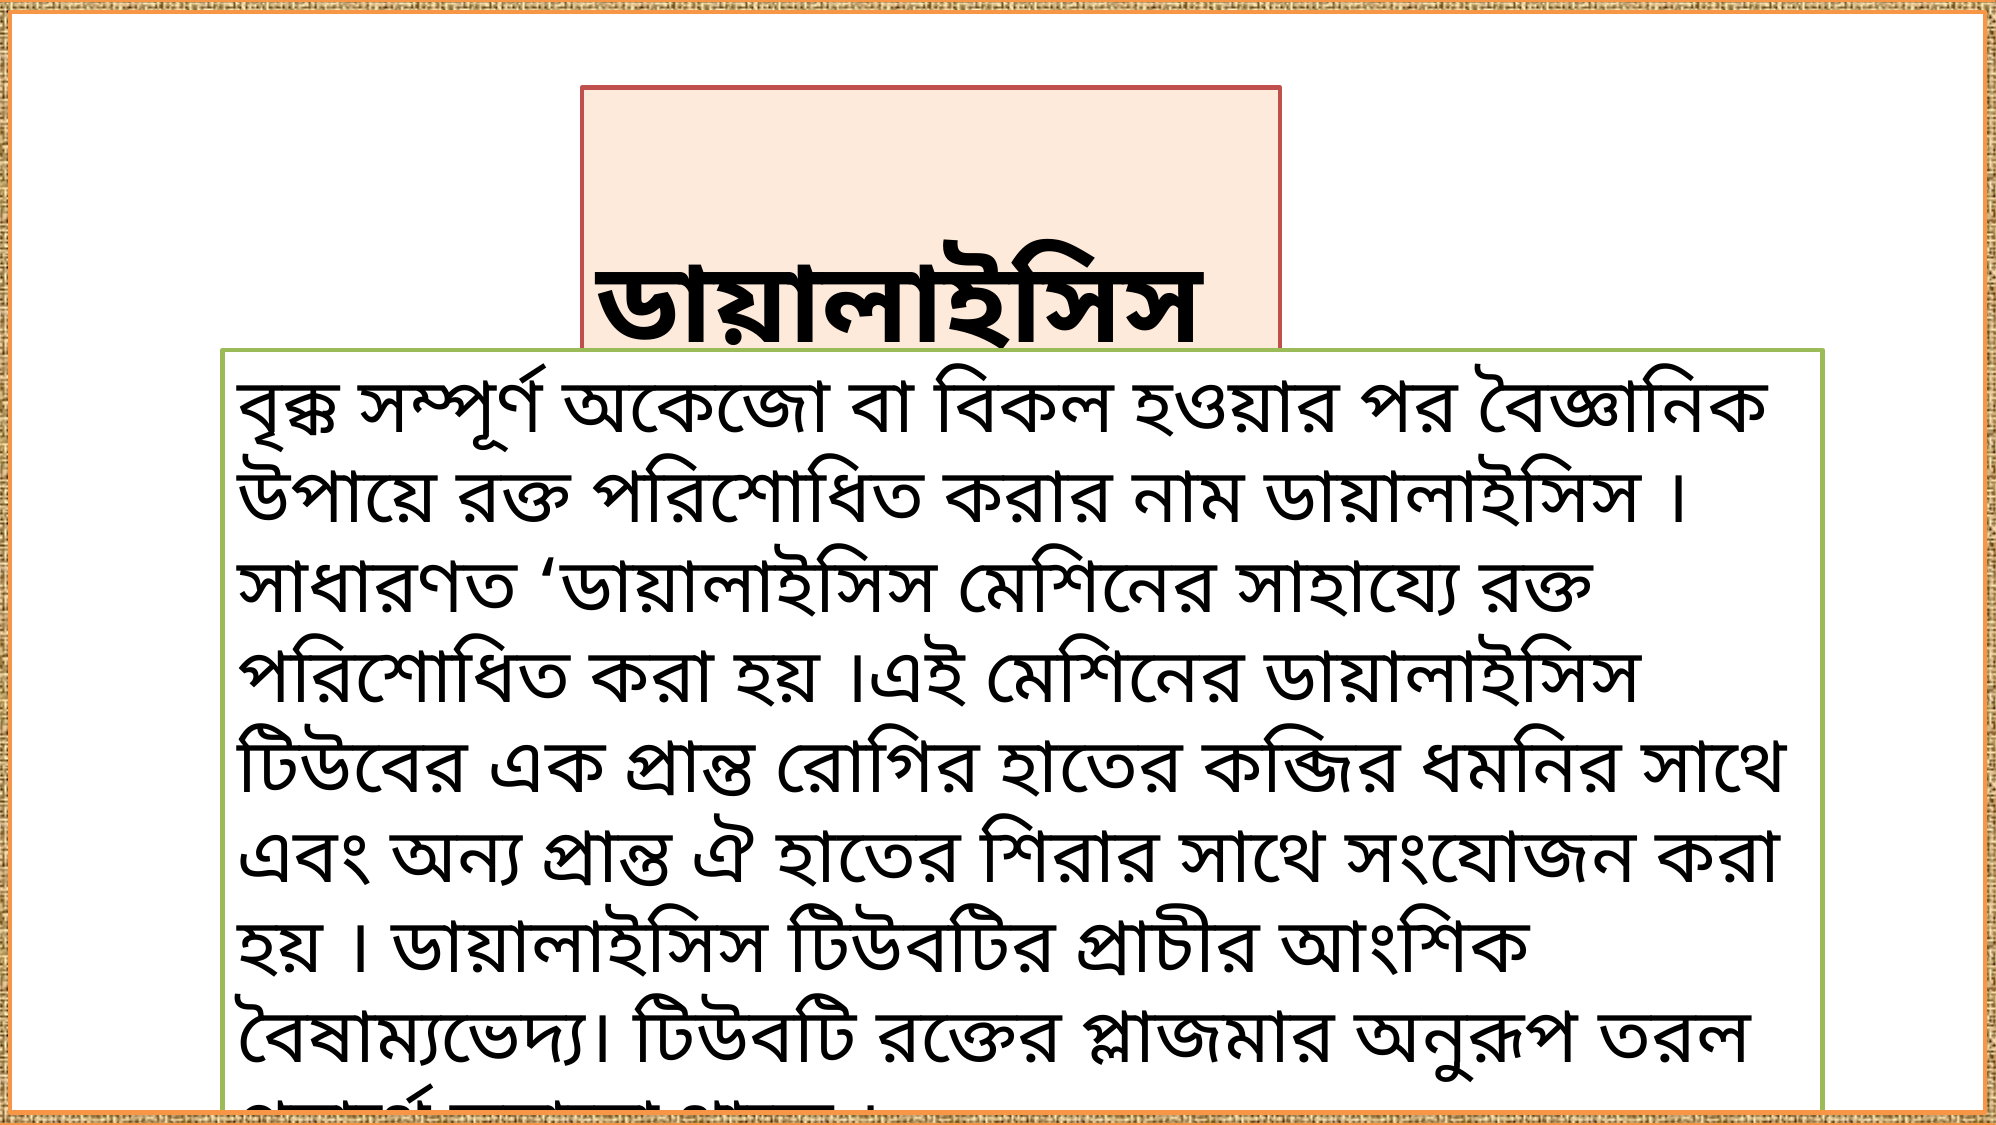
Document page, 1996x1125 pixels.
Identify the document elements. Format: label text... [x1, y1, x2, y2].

text_box [0, 0, 1996, 1125]
text_box বৃক্ক সম্পূর্ণ অকেজো বা বিকল হওয়ার পর বৈজ্ঞানিক উপায়ে রক্ত পরিশোধিত করার নাম ডায়ালাইসিস । সাধারণত ‘ডায়ালাইসিস মেশিনের সাহায্যে রক্ত পরিশোধিত করা হয় ।এই মেশিনের ডায়ালাইসিস টিউবের এক প্রান্ত রোগির হাতের কব্জির ধমনির সাথে এবং অন্য প্রান্ত ঐ হাতের শিরার সাথে সংযোজন করা হয় । ডায়ালাইসিস টিউবটির প্রাচীর আংশিক বৈষাম্যভেদ্য। টিউবটি রক্তের প্লাজমার অনুরূপ তরল পদার্থে ডুবানো থাকে । [220, 348, 1825, 1110]
text_box ডায়ালাইসিস [580, 85, 1282, 348]
